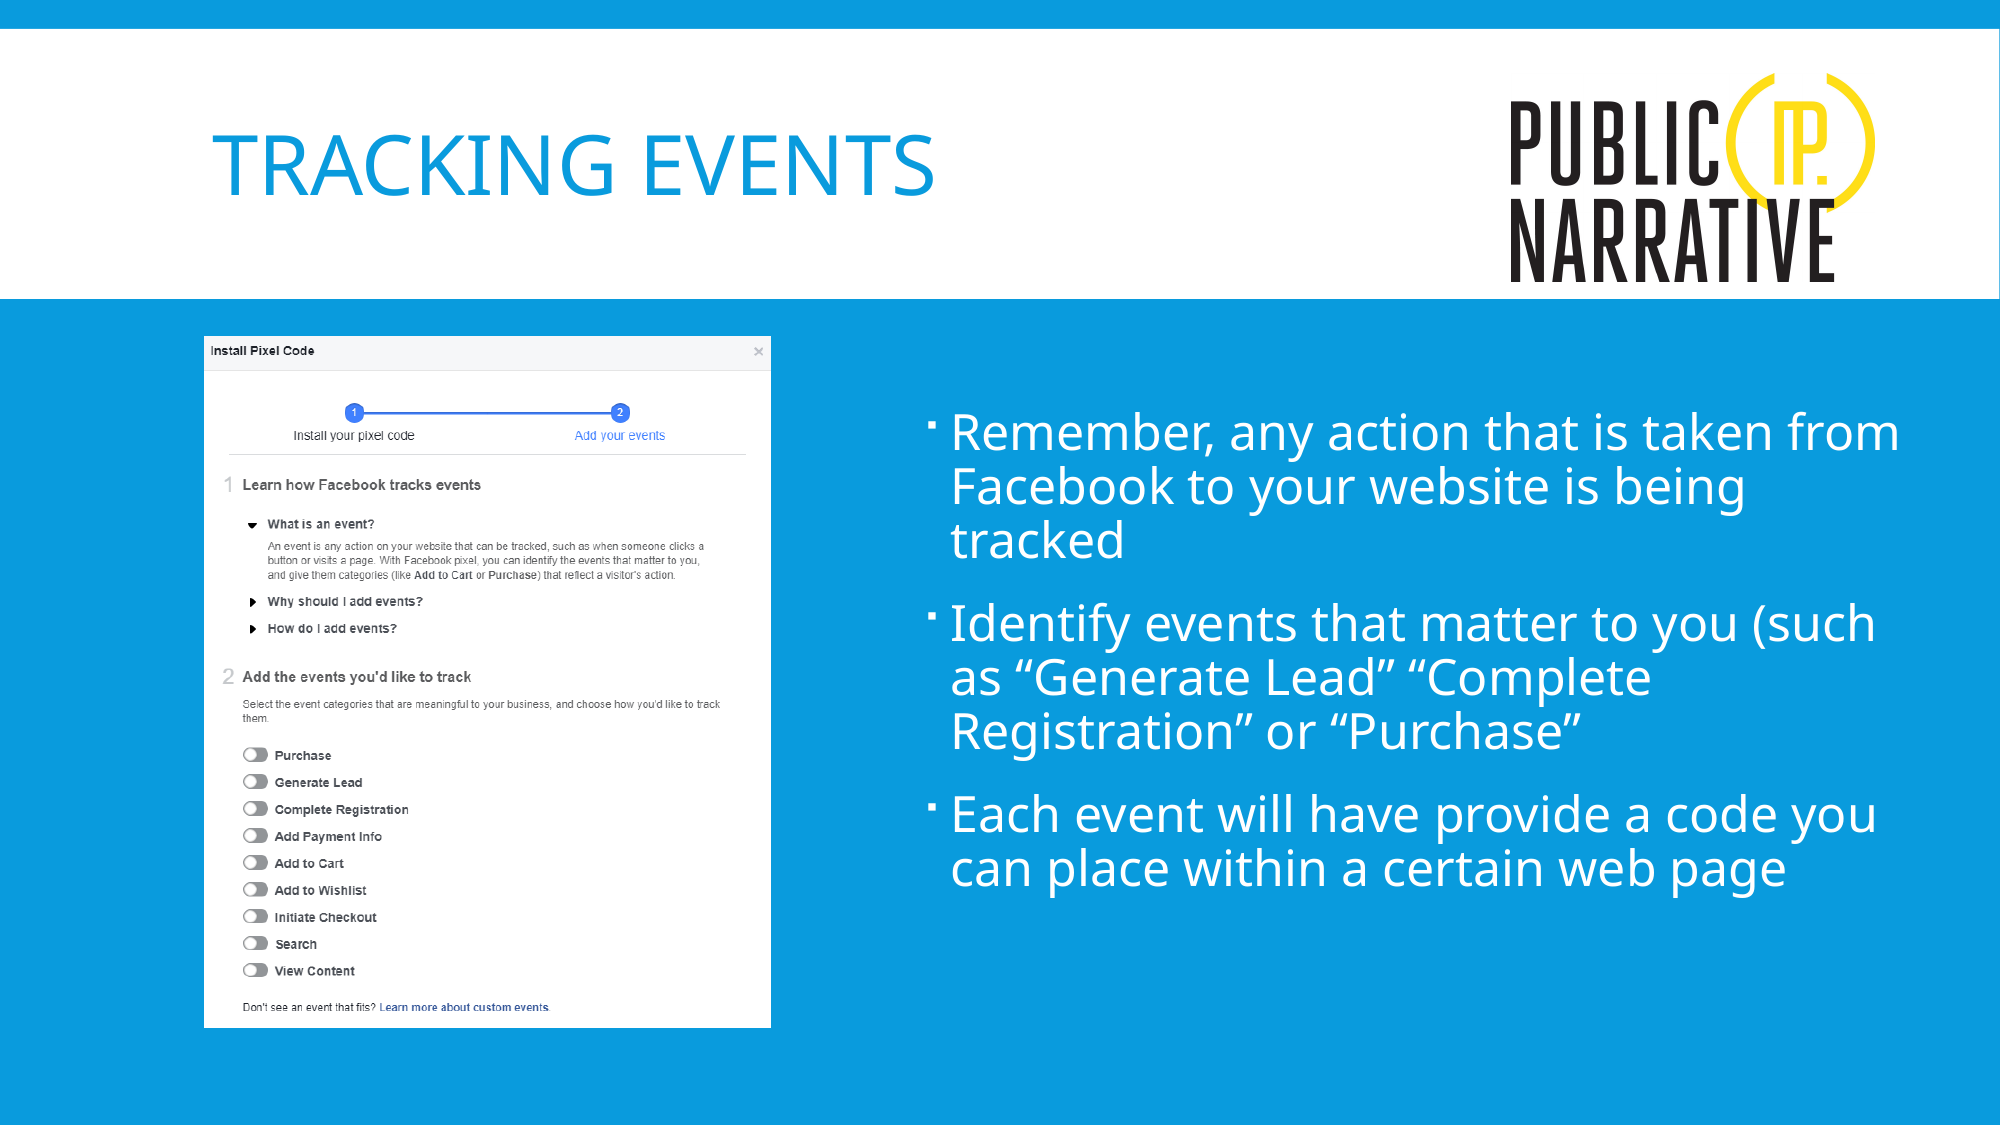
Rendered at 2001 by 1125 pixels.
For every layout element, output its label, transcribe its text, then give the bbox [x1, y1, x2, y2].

title Tracking events [197, 46, 1803, 295]
list Remember, any action that is taken from Facebook to your website is being tracked Identify events that matter to you (such as “Generate Lead” “Complete Registration” or “Purchase” Each event will have provide a code you can place within a certain web page [905, 399, 1940, 1004]
picture [1511, 72, 1875, 282]
picture [205, 337, 770, 1027]
